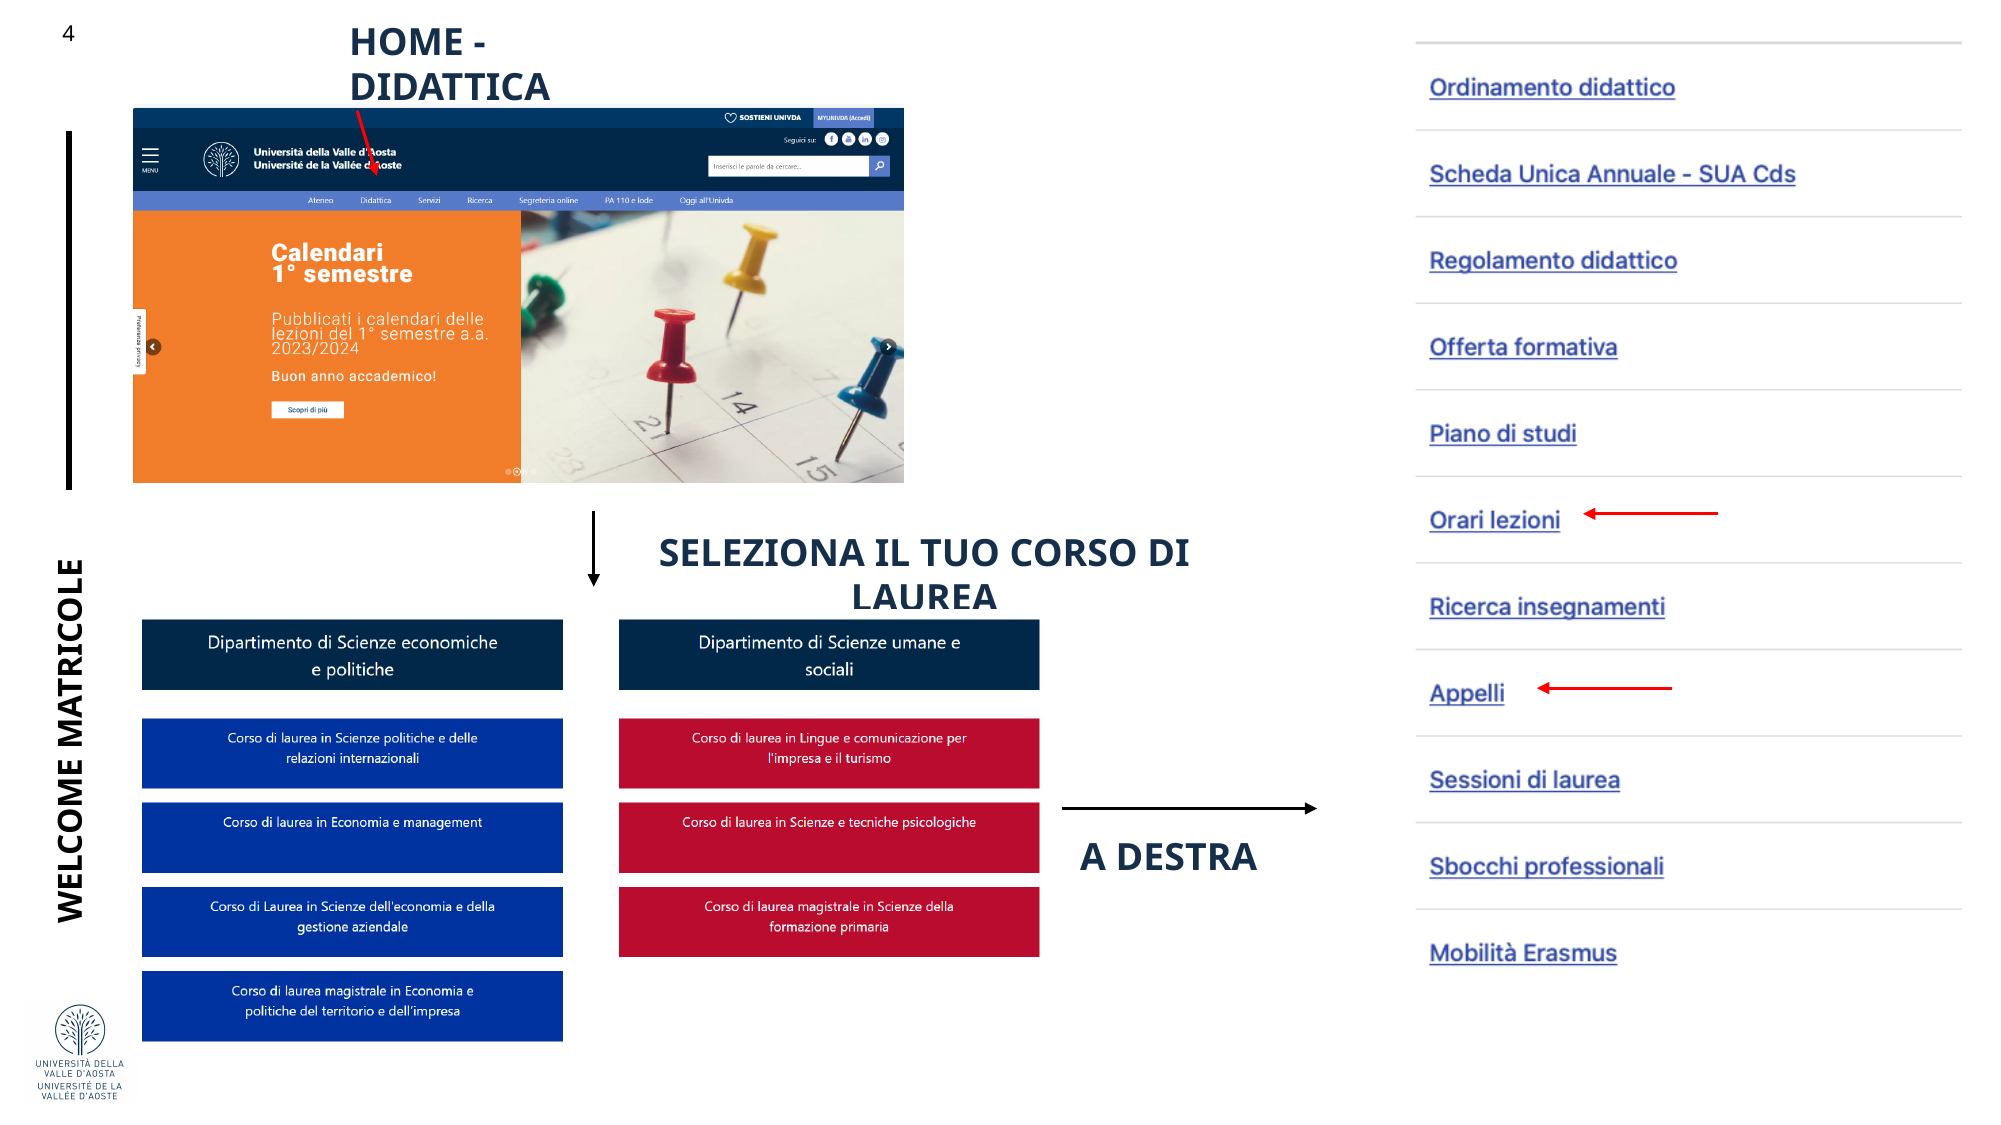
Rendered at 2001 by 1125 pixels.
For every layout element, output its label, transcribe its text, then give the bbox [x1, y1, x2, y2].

picture [1382, 39, 1962, 983]
text_box HOME - DIDATTICA [334, 10, 703, 104]
text_box A DESTRA [1059, 825, 1320, 885]
text_box SELEZIONA IL TUO CORSO DI LAUREA [592, 521, 1257, 627]
picture [24, 609, 1059, 1103]
picture [133, 104, 904, 483]
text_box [357, 110, 377, 177]
